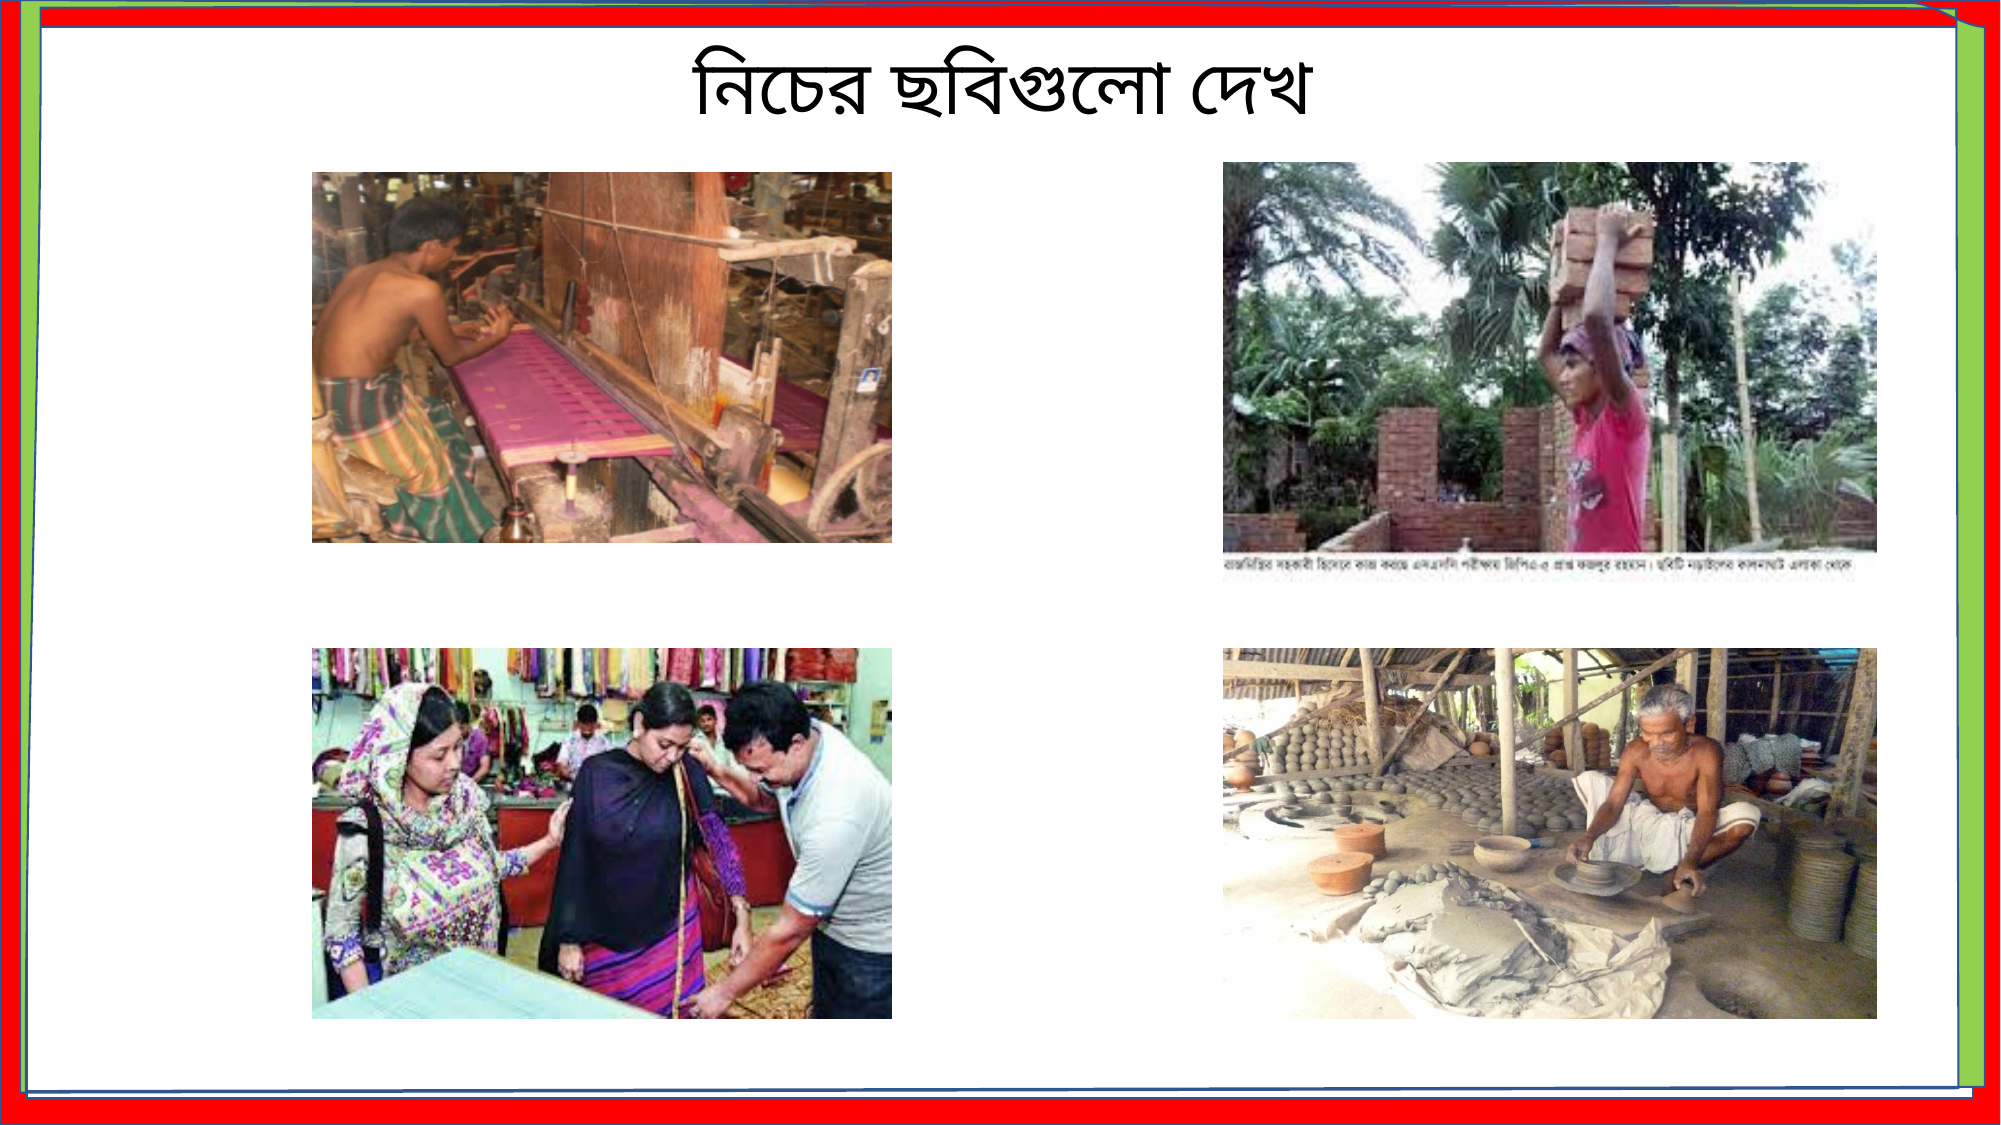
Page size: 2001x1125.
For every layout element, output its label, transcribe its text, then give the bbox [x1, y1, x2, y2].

picture [1223, 162, 1877, 582]
picture [1223, 648, 1877, 1019]
picture [312, 172, 892, 543]
picture [312, 648, 892, 1019]
text_box নিচের ছবিগুলো দেখ [678, 32, 1473, 138]
